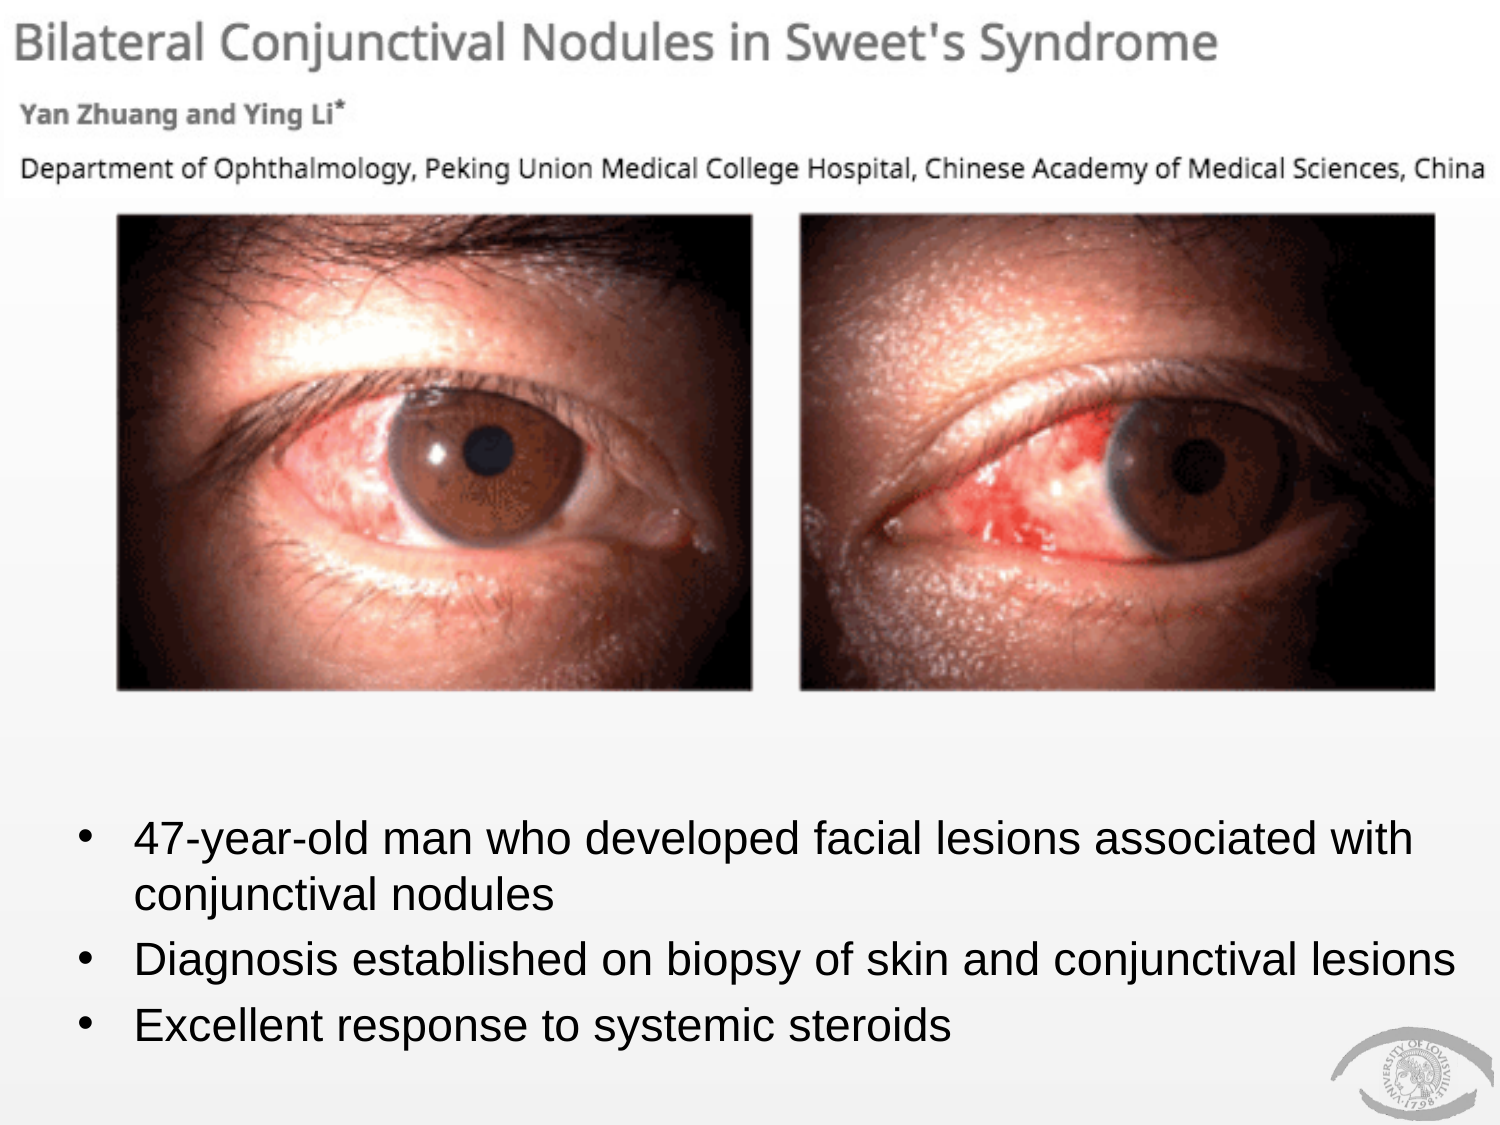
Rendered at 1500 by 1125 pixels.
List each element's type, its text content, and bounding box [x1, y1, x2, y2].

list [87, 206, 1472, 702]
picture [1329, 1025, 1496, 1123]
picture [3, 0, 1500, 198]
text_box 47-year-old man who developed facial lesions associated with conjunctival nodules Diagnosis established on biopsy of skin and conjunctival lesions Excellent response to systemic steroids [62, 800, 1475, 1063]
